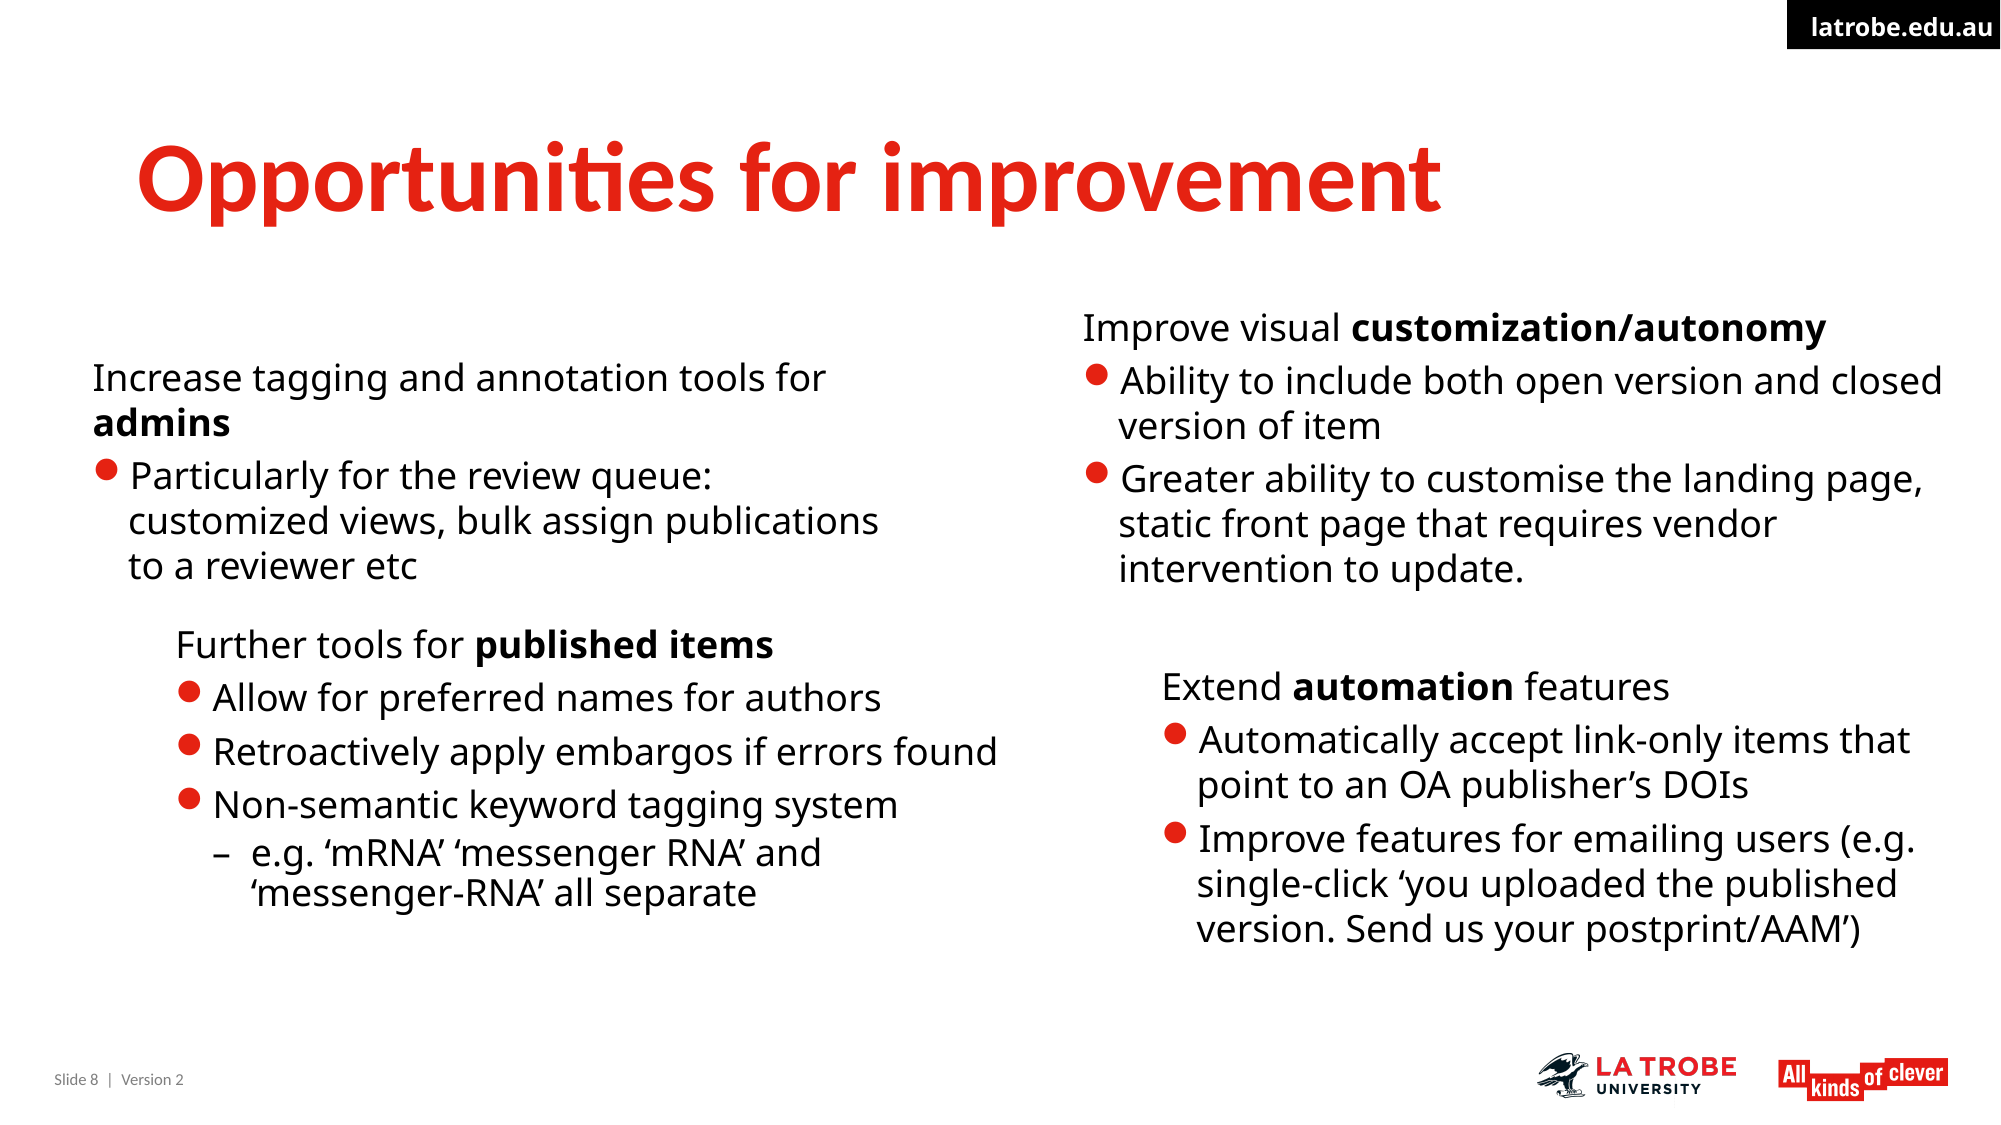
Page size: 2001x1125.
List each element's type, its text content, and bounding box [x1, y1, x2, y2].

picture [1525, 1043, 1748, 1108]
text_box Extend automation features Automatically accept link-only items that point to an OA publisher’s DOIs Improve features for emailing users (e.g. single-click ‘you uploaded the published version. Send us your postprint/AAM’) [1161, 662, 1935, 990]
title Opportunities for improvement [137, 116, 1594, 282]
text_box Improve visual customization/autonomy Ability to include both open version and closed version of item Greater ability to customise the landing page, static front page that requires vendor intervention to update. [1082, 303, 1955, 518]
picture [1774, 1052, 1953, 1105]
list Increase tagging and annotation tools for admins Particularly for the review queue: customized views, bulk assign publications to a reviewer etc [92, 354, 918, 636]
text_box Further tools for published items Allow for preferred names for authors Retroactively apply embargos if errors found Non-semantic keyword tagging system e.g. ‘mRNA’ ‘messenger RNA’ and ‘messenger-RNA’ all separate [175, 620, 1040, 1073]
